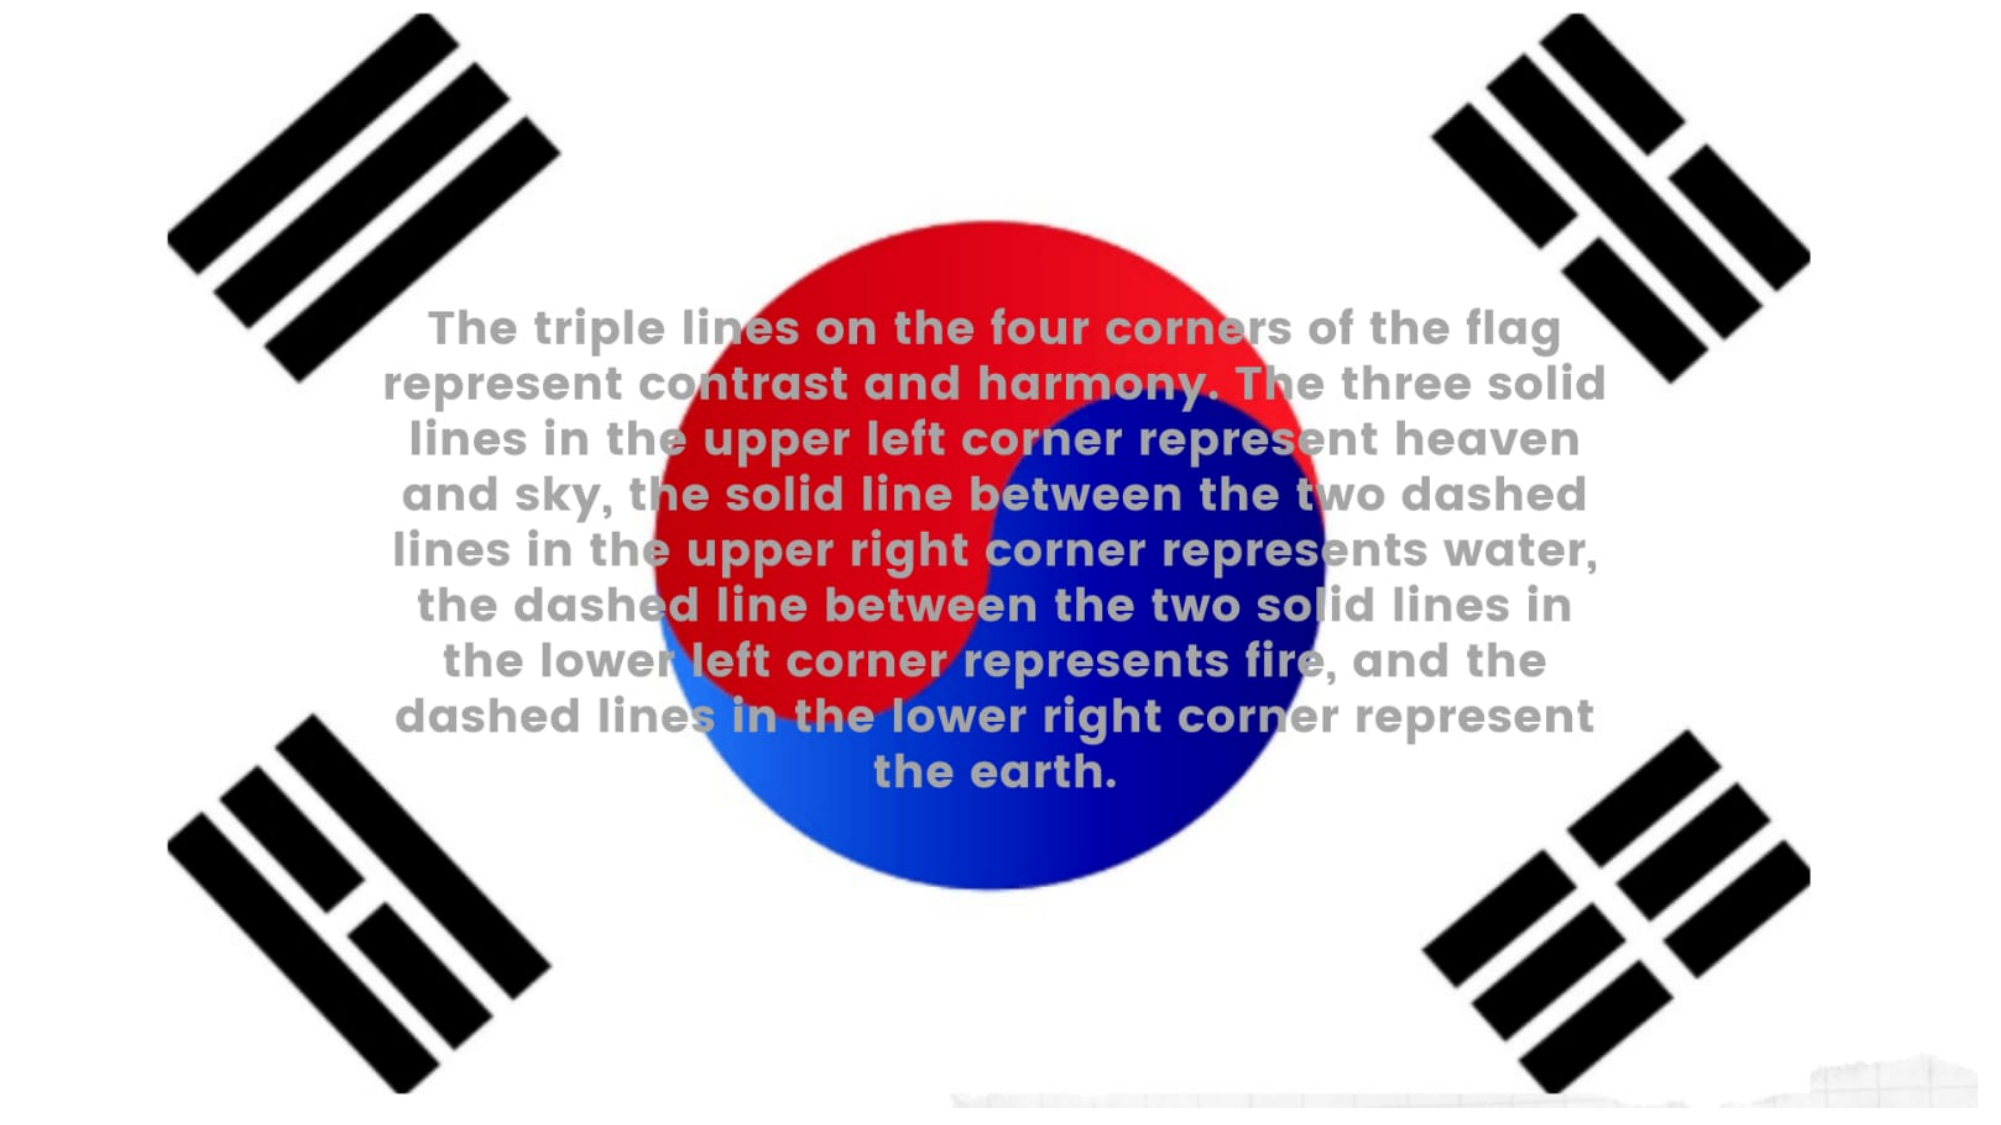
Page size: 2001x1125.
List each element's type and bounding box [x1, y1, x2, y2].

list [0, 0, 1979, 1108]
